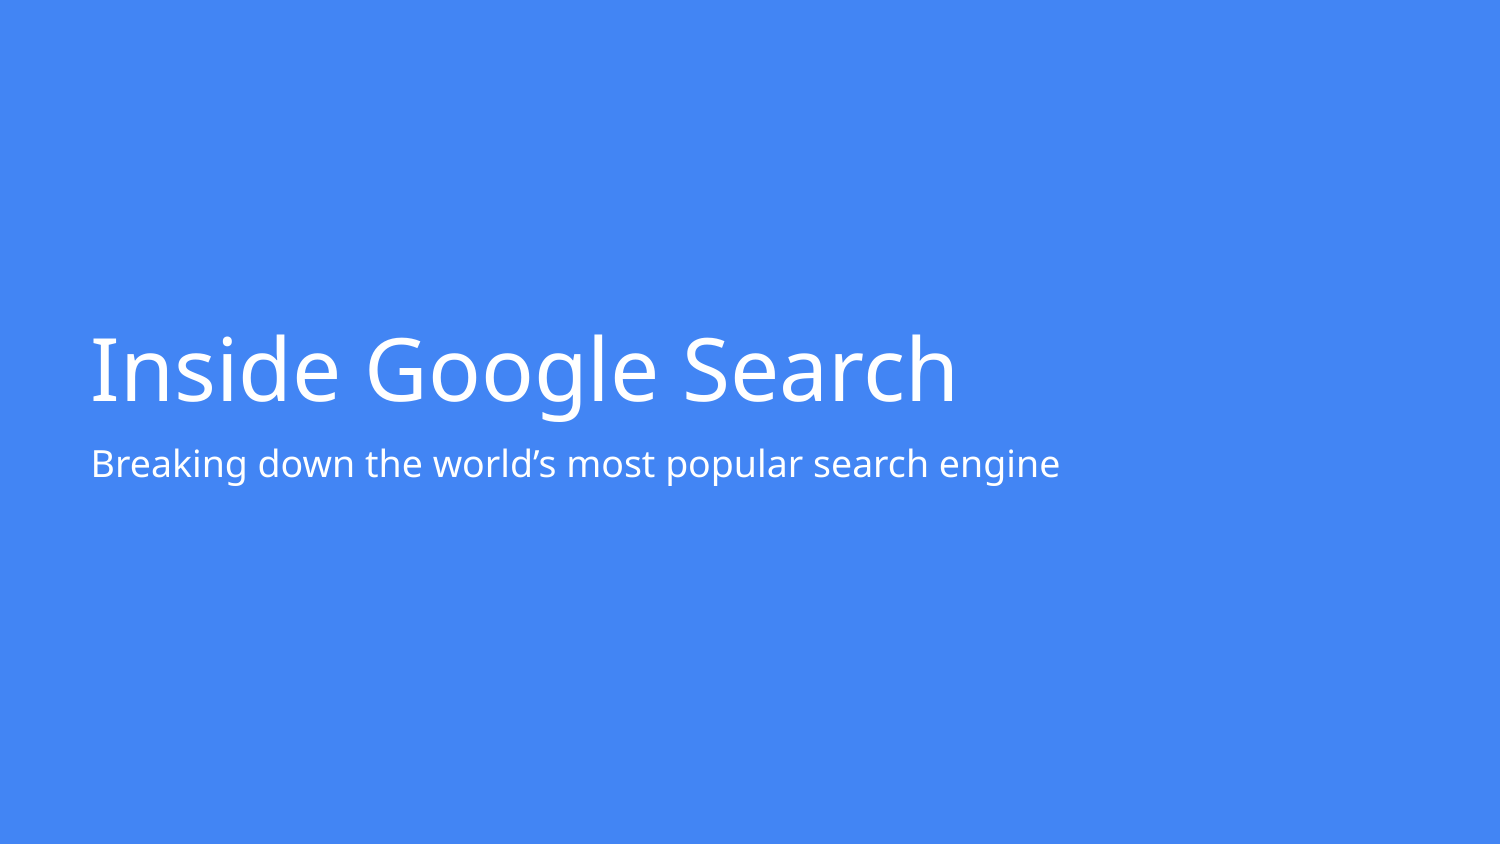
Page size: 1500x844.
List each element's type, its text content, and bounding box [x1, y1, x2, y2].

title Inside Google Search Breaking down the world’s most popular search engine [75, 338, 1425, 505]
